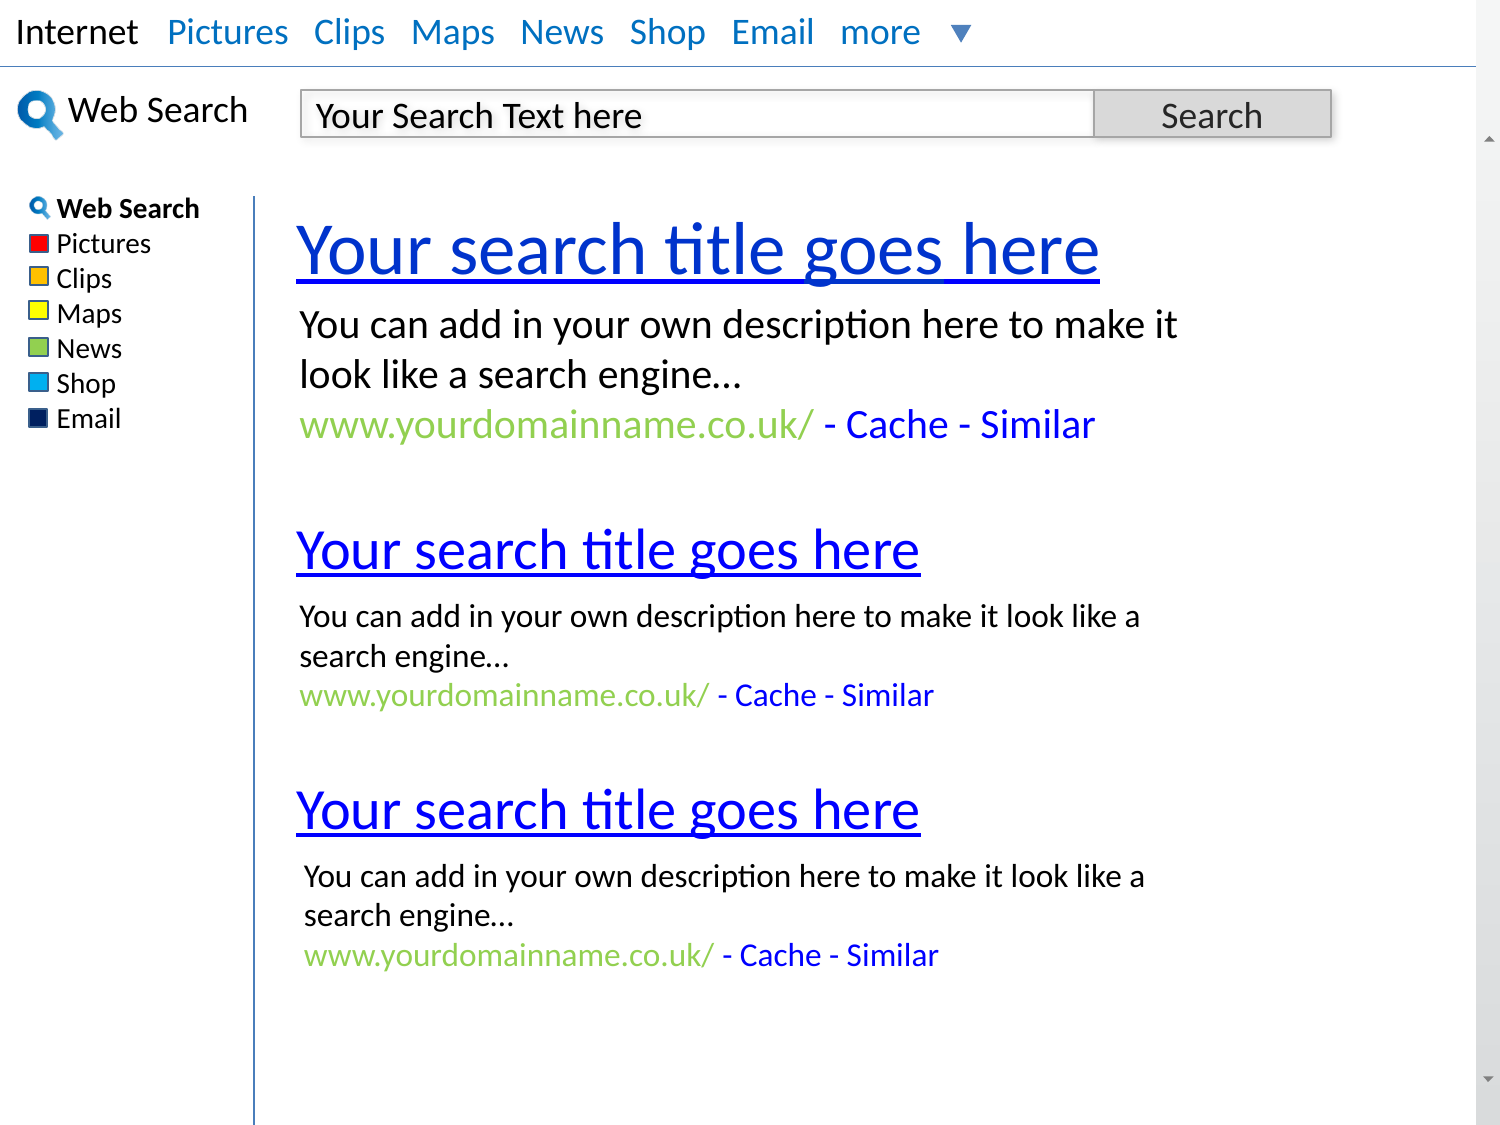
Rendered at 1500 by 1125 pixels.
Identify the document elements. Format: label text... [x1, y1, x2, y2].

text_box You can add in your own description here to make it look like a search engine… www.yourdomainname.co.uk/ - Cache - Similar [284, 289, 1235, 455]
picture [29, 196, 52, 221]
text_box Web Search [53, 78, 313, 138]
text_box [28, 232, 50, 255]
text_box Pictures Clips Maps News Shop Email more [152, 0, 938, 60]
text_box You can add in your own description here to make it look like a search engine… www.yourdomainname.co.uk/ - Cache - Similar [289, 846, 1239, 981]
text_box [1475, 0, 1500, 1125]
text_box Your search title goes here [281, 503, 936, 589]
text_box You can add in your own description here to make it look like a search engine… www.yourdomainname.co.uk/ - Cache - Similar [284, 586, 1235, 721]
text_box [27, 336, 50, 358]
text_box Your search title goes here [281, 763, 936, 849]
text_box Internet [0, 0, 152, 60]
text_box [28, 265, 50, 287]
text_box [27, 299, 50, 321]
text_box Web Search Pictures Clips Maps News Shop Email [41, 181, 216, 442]
text_box Search [1092, 88, 1333, 139]
text_box Your Search Text here [299, 88, 1092, 139]
picture [17, 89, 65, 141]
text_box [27, 407, 49, 429]
text_box [27, 371, 50, 393]
text_box Your search title goes here [281, 192, 1116, 297]
text_box [948, 22, 974, 45]
